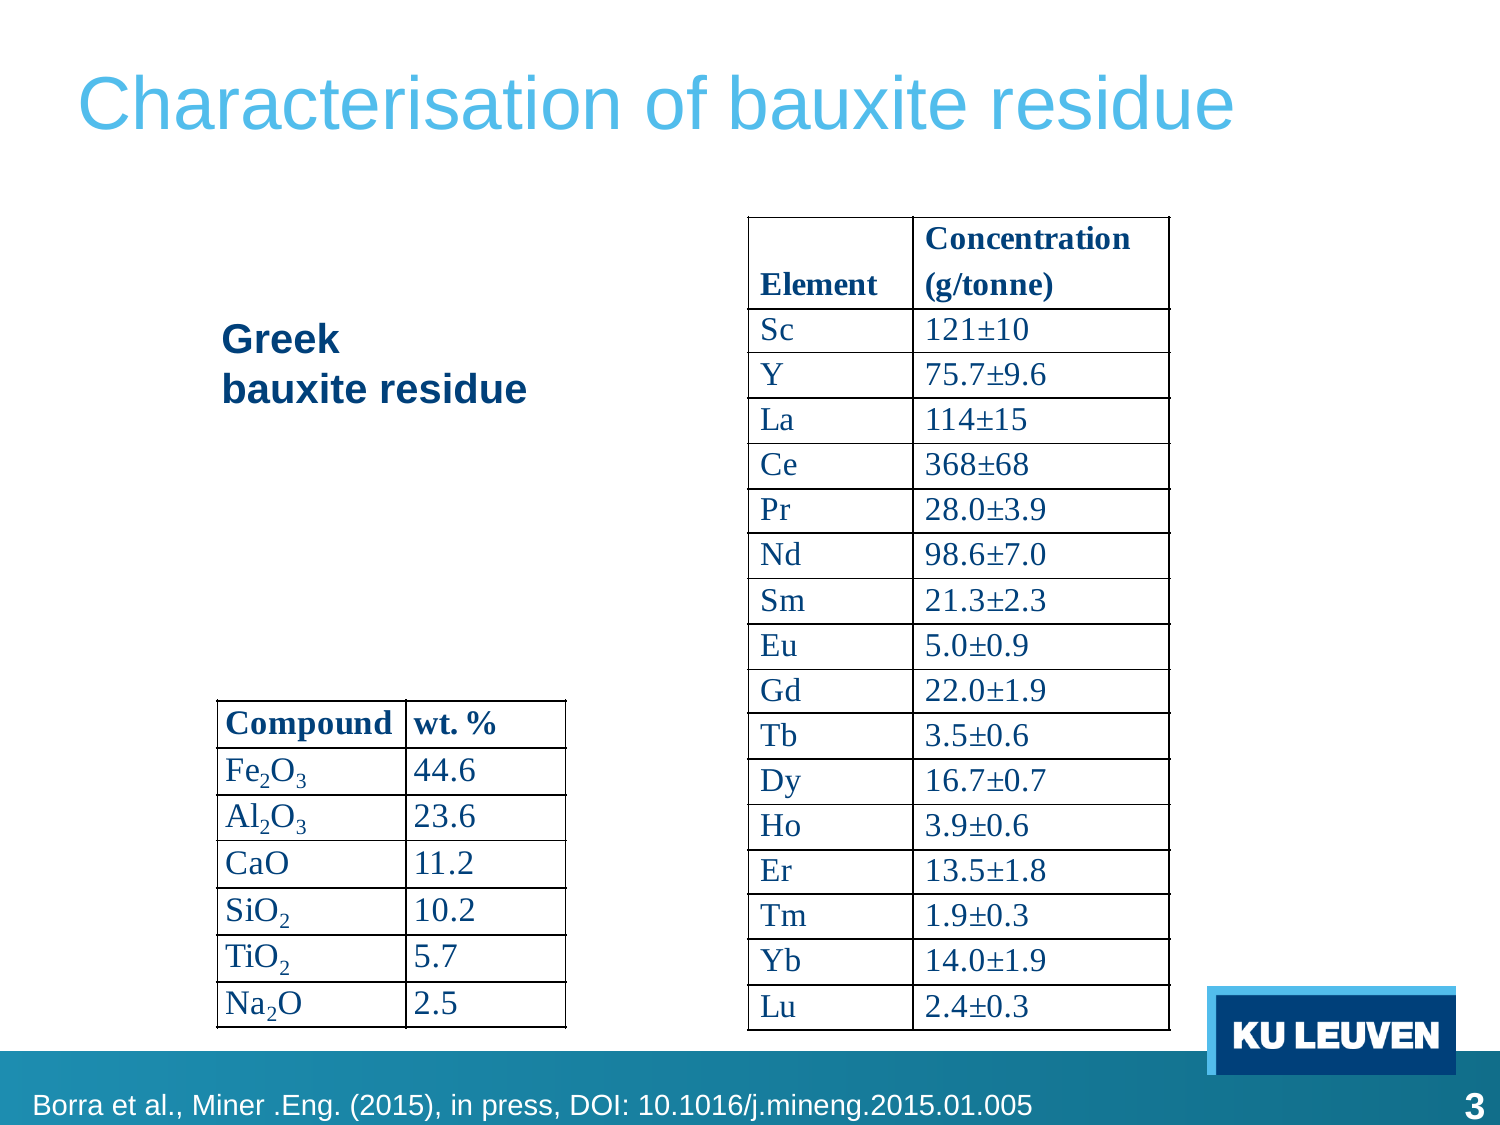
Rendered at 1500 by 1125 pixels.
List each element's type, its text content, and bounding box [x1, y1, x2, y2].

text_box Greek bauxite residue [206, 304, 609, 420]
picture [194, 678, 585, 1047]
picture [726, 196, 1188, 1048]
text_box Characterisation of bauxite residue [62, 37, 1413, 163]
picture [1207, 986, 1456, 1075]
text_box Borra et al., Miner .Eng. (2015), in press, DOI: 10.1016/j.mineng.2015.01.005 [17, 1078, 1187, 1125]
text_box 3 [1376, 1074, 1500, 1125]
